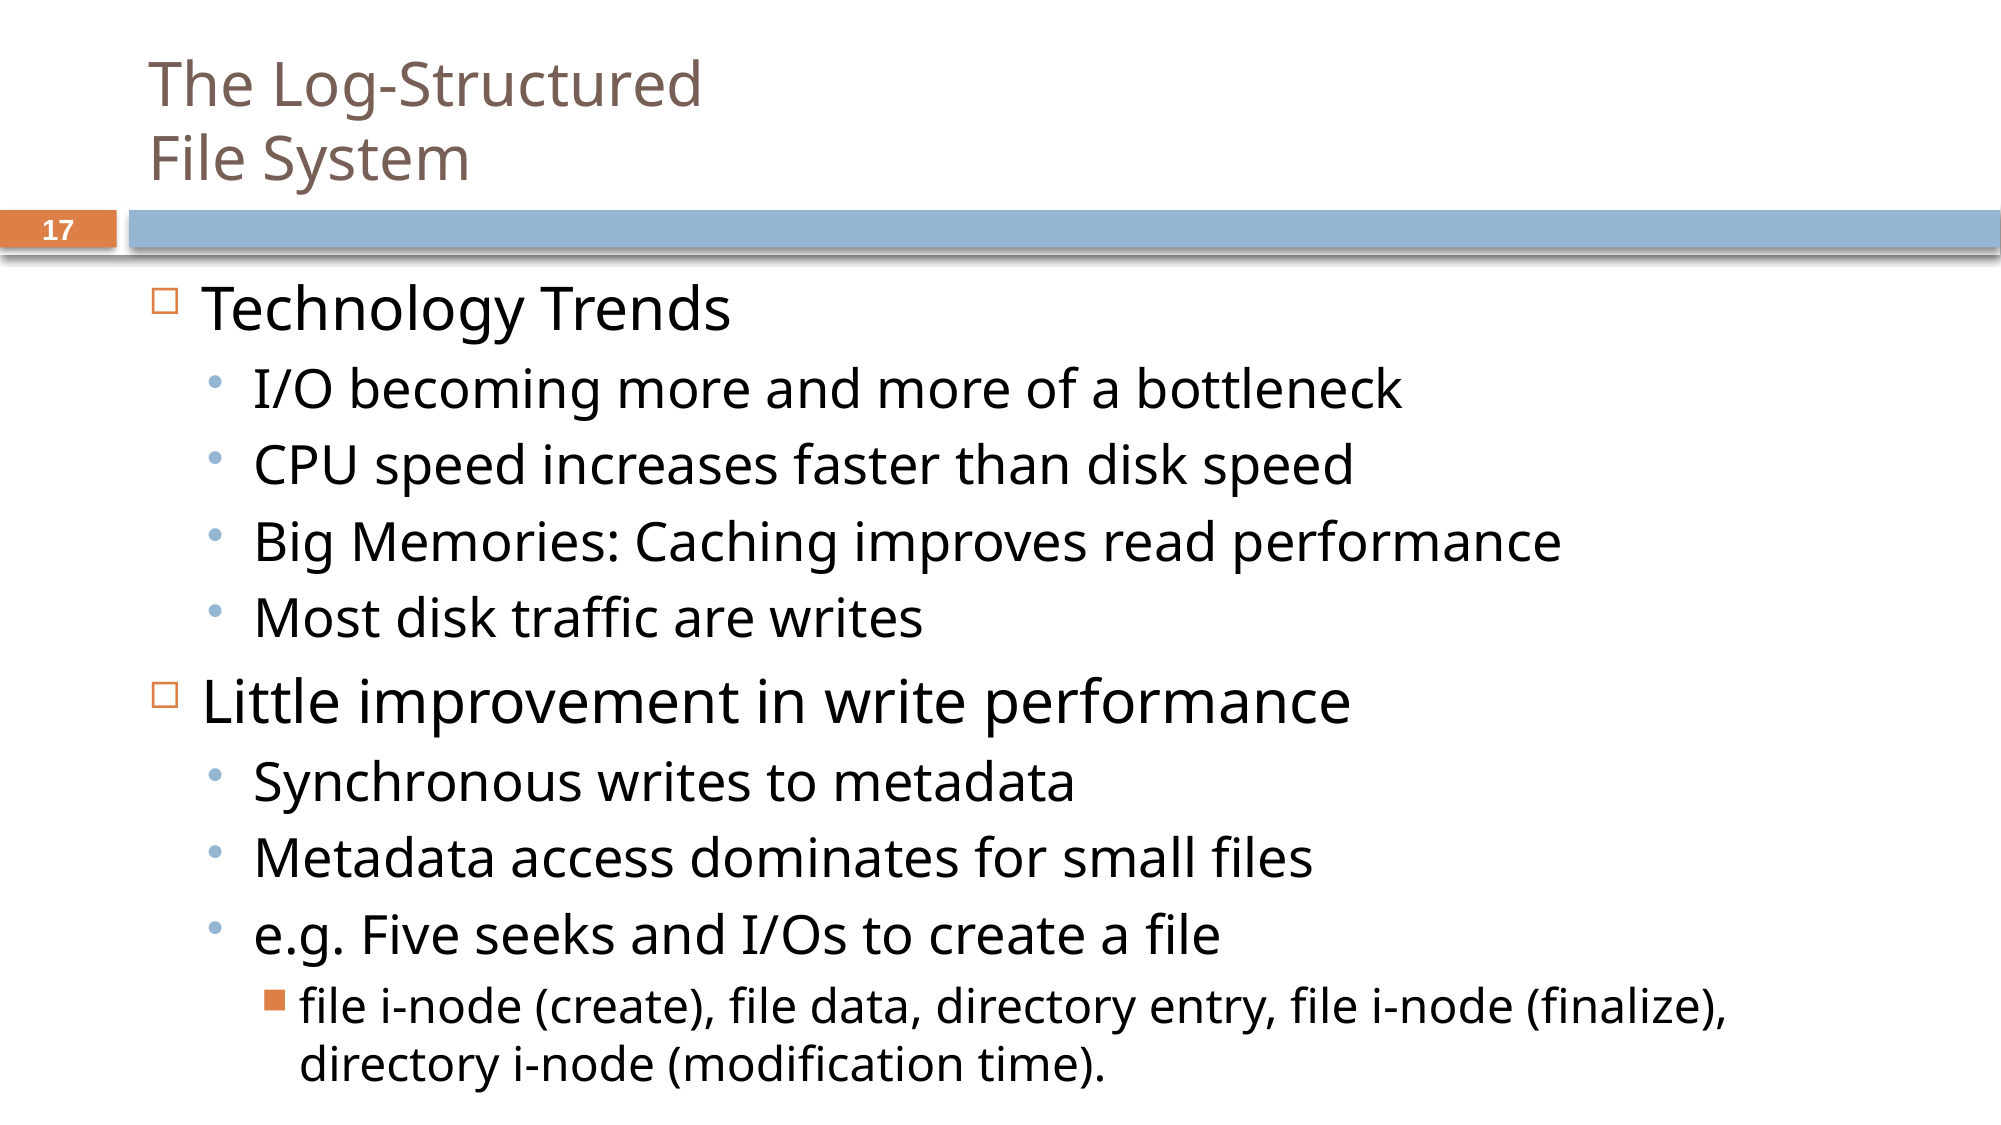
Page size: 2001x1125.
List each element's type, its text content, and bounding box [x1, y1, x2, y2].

title The Log-Structured File System [133, 37, 1918, 200]
slide_number 17 [0, 208, 117, 249]
list Technology Trends I/O becoming more and more of a bottleneck CPU speed increases faster than disk speed Big Memories: Caching improves read performance Most disk traffic are writes Little improvement in write performance Synchronous writes to metadata Metadata access dominates for small files e.g. Five seeks and I/Os to create a file file i-node (create), file data, directory entry, file i-node (finalize), directory i-node (modification time). [133, 262, 1918, 1100]
